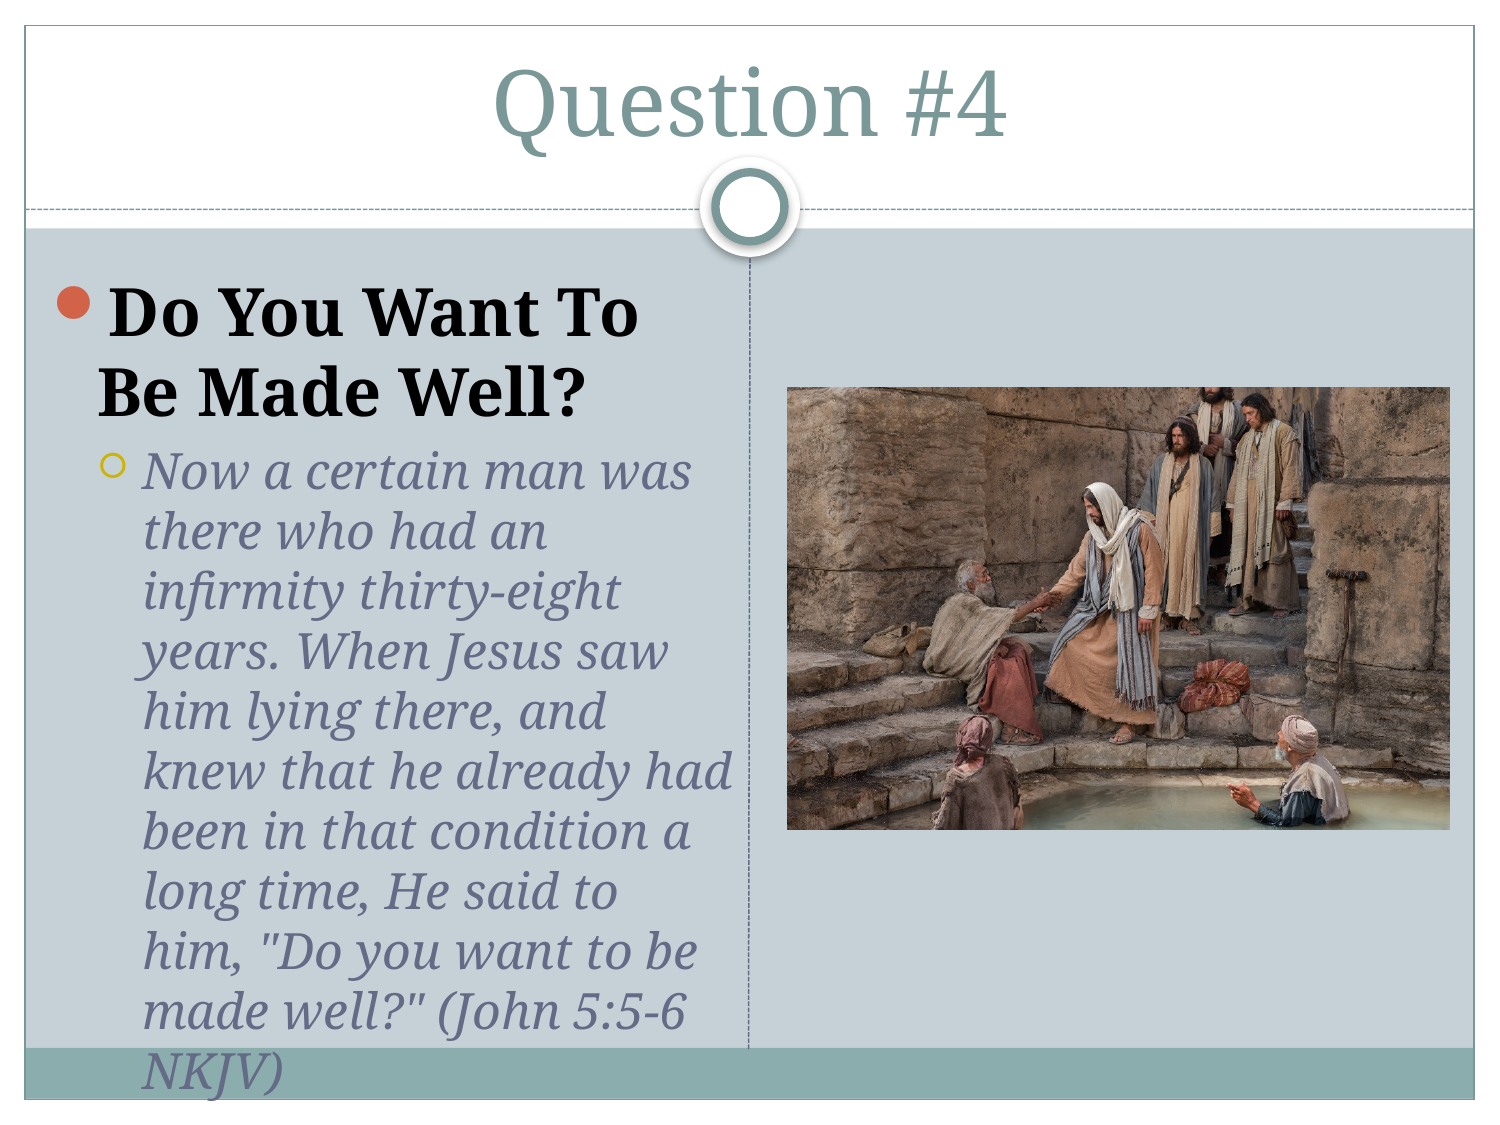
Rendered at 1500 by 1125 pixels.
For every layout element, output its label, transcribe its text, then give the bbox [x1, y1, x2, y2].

list Do You Want To Be Made Well? Now a certain man was there who had an infirmity thirty-eight years. When Jesus saw him lying there, and knew that he already had been in that condition a long time, He said to him, "Do you want to be made well?" (John 5:5-6 NKJV) [37, 262, 750, 1088]
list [787, 387, 1451, 831]
title Question #4 [49, 37, 1450, 162]
